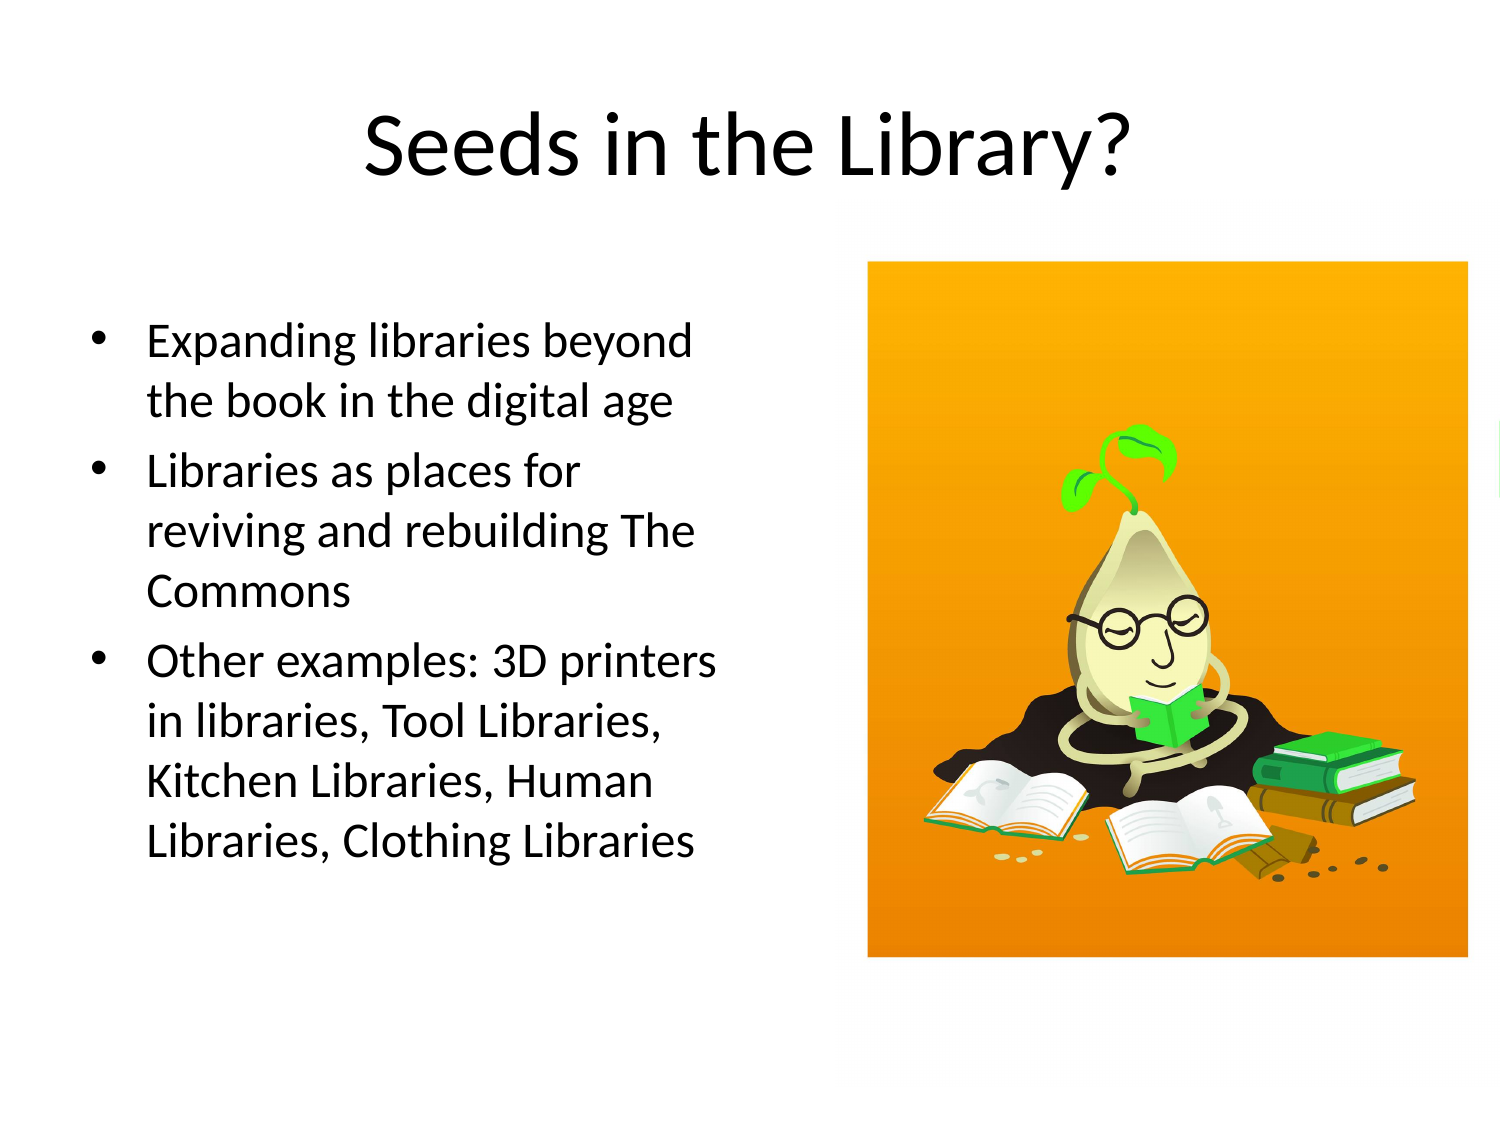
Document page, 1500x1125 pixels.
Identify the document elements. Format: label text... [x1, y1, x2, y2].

picture [835, 199, 1500, 1087]
list Expanding libraries beyond the book in the digital age Libraries as places for reviving and rebuilding The Commons Other examples: 3D printers in libraries, Tool Libraries, Kitchen Libraries, Human Libraries, Clothing Libraries [75, 299, 763, 1063]
title Seeds in the Library? [75, 45, 1425, 233]
